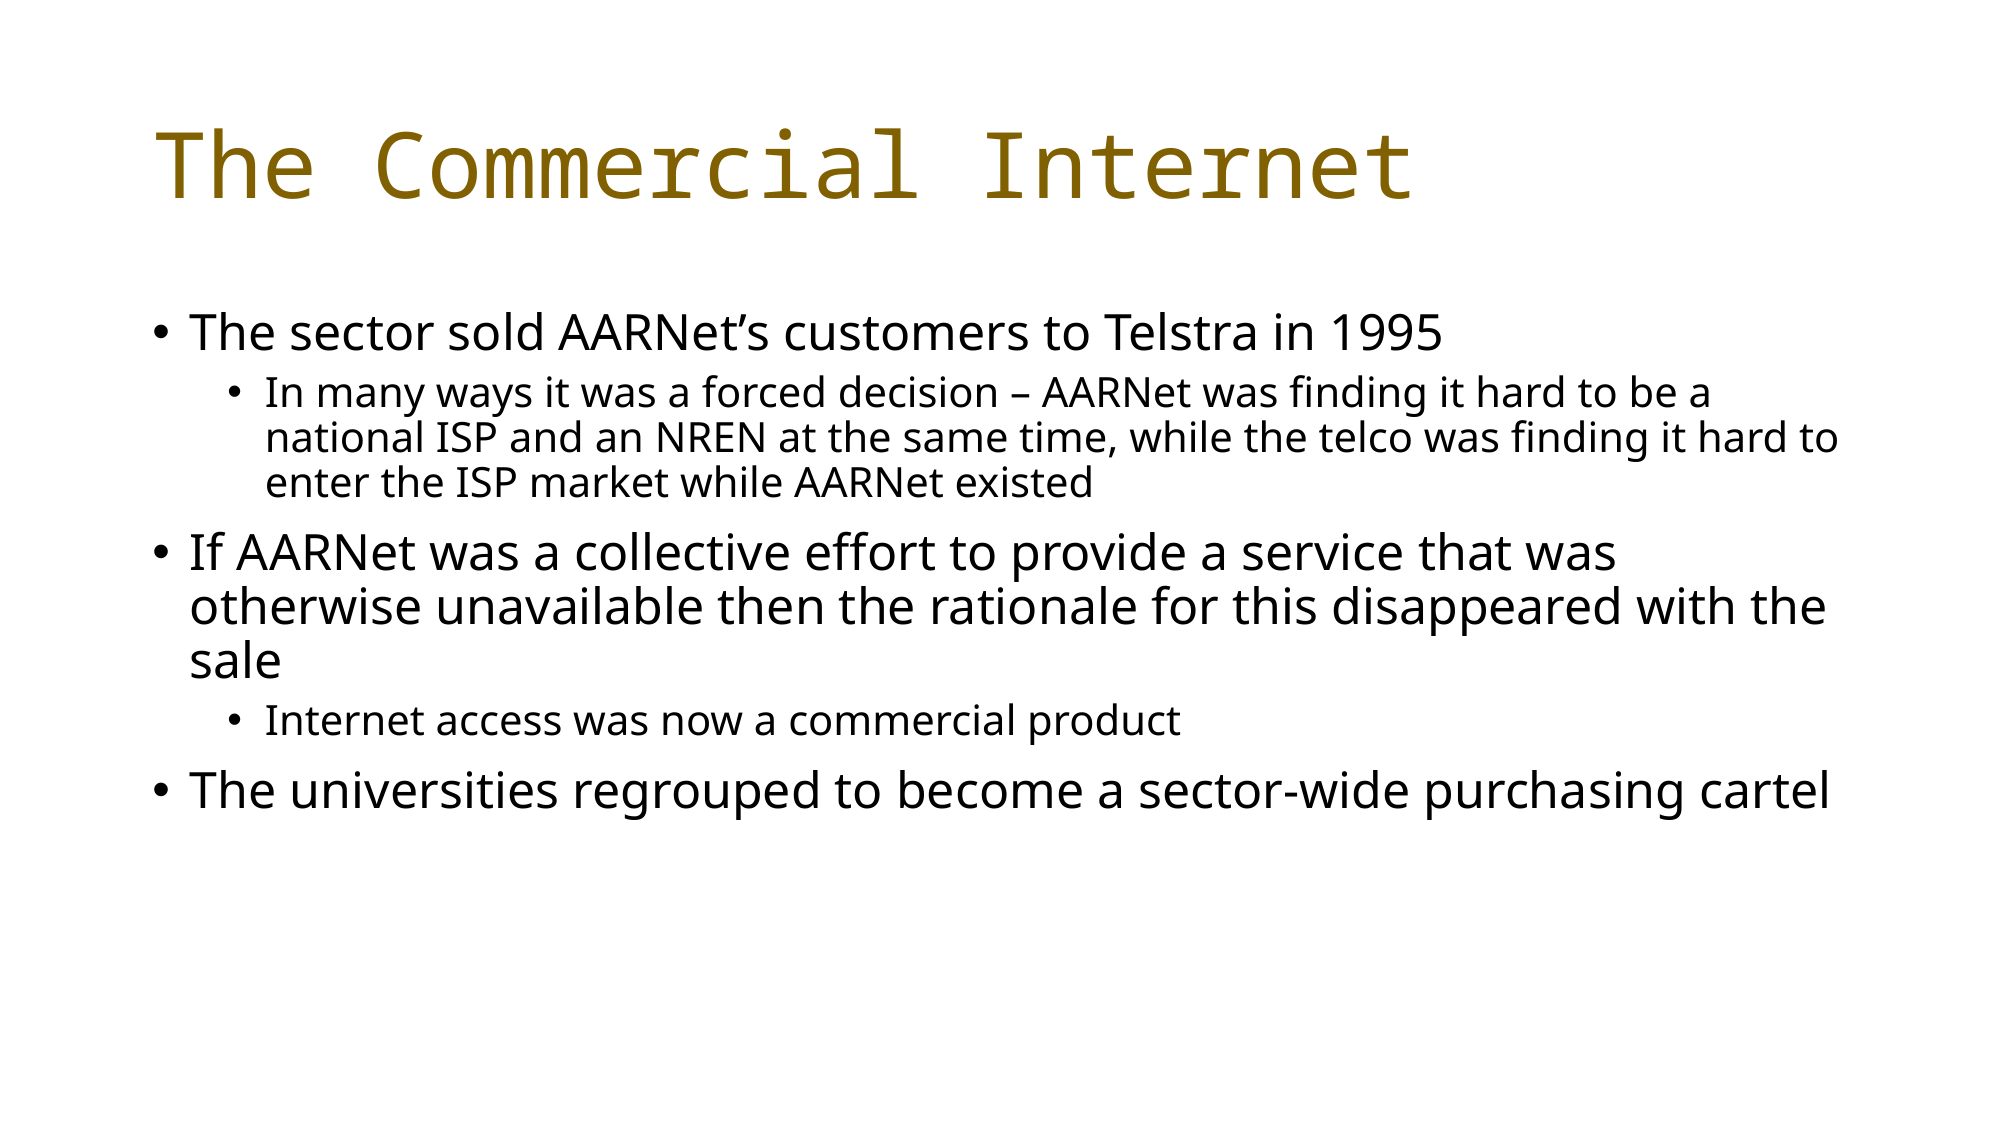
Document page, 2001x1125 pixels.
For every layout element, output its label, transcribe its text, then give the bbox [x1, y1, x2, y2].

title The Commercial Internet [137, 59, 1863, 278]
list The sector sold AARNet’s customers to Telstra in 1995 In many ways it was a forced decision – AARNet was finding it hard to be a national ISP and an NREN at the same time, while the telco was finding it hard to enter the ISP market while AARNet existed If AARNet was a collective effort to provide a service that was otherwise unavailable then the rationale for this disappeared with the sale Internet access was now a commercial product The universities regrouped to become a sector-wide purchasing cartel [137, 299, 1863, 1014]
